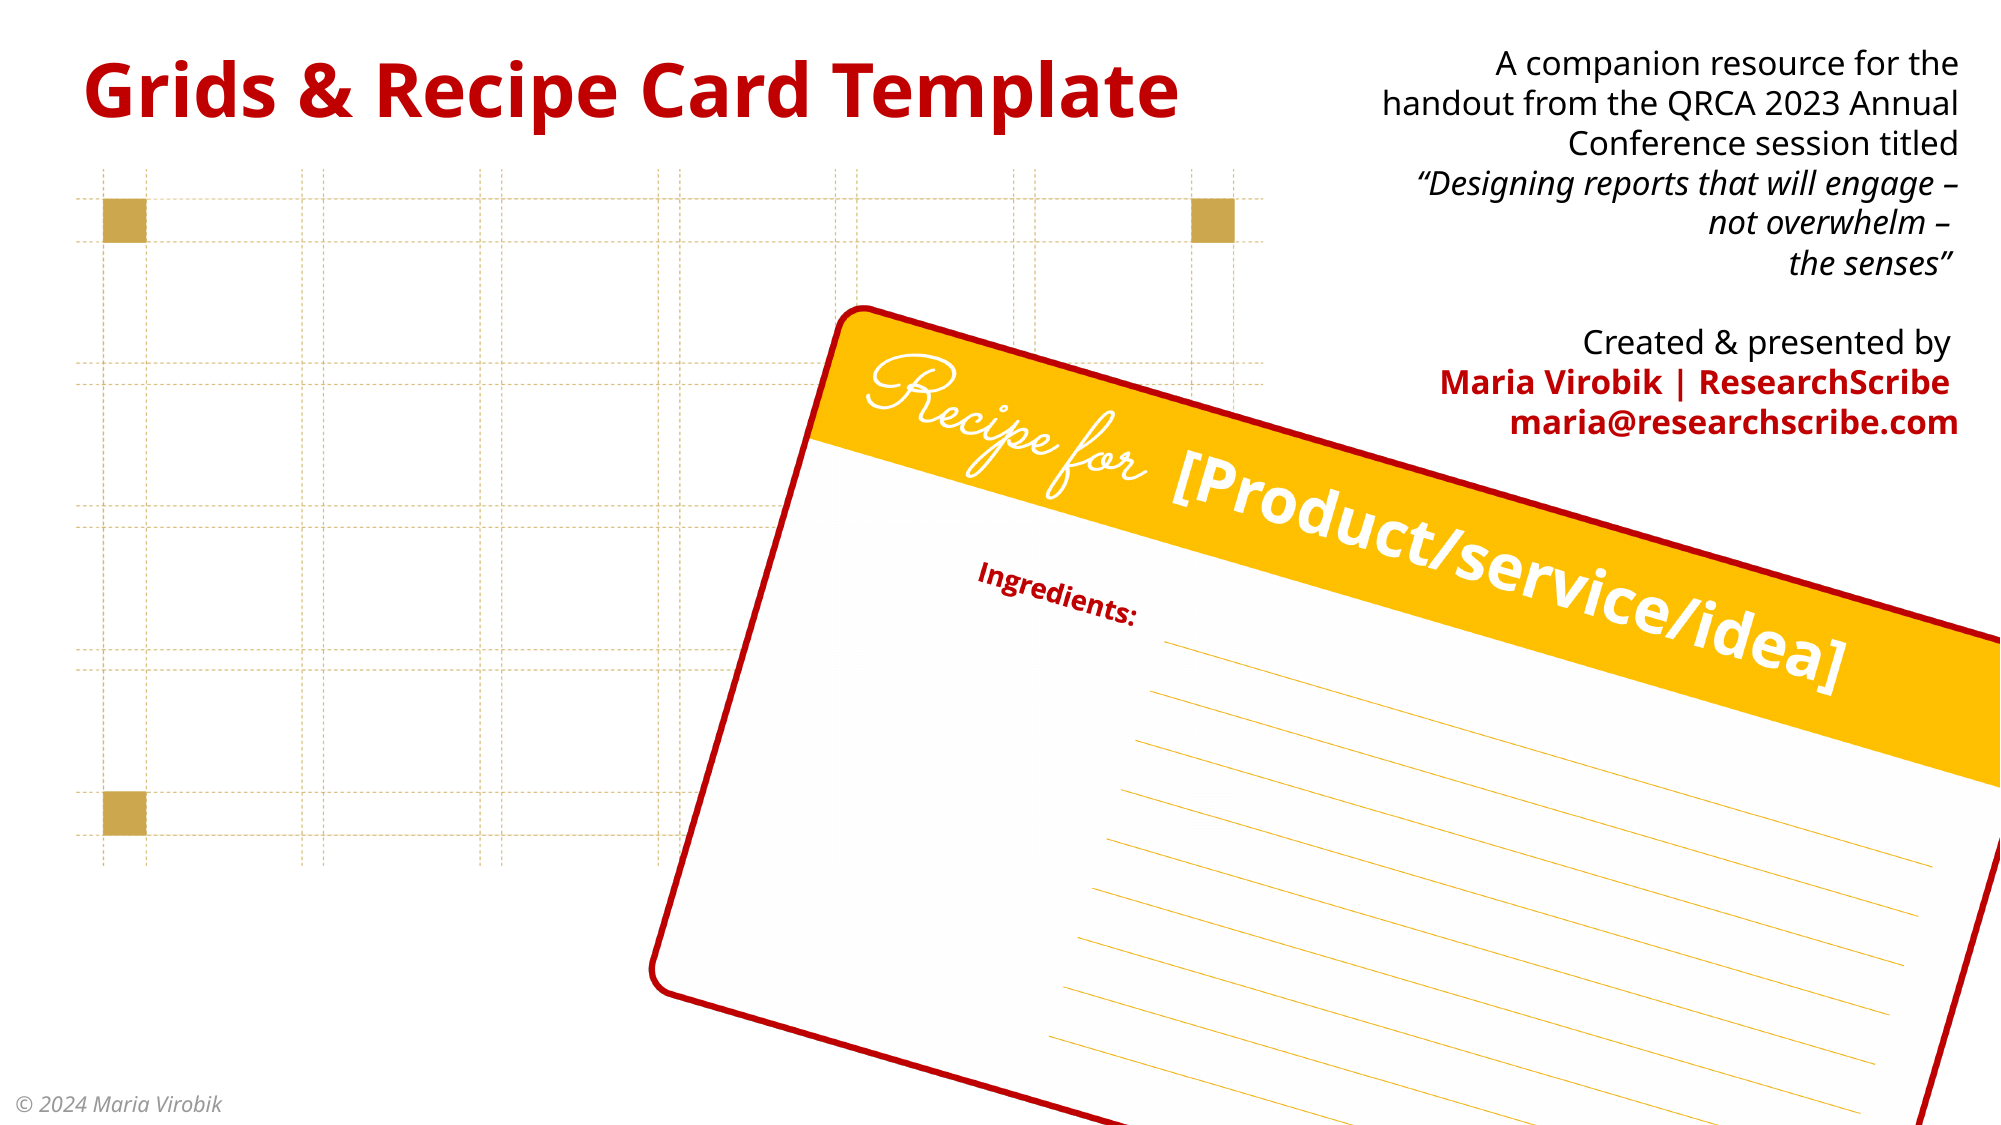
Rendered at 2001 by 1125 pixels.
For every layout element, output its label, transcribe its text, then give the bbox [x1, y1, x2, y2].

text_box Grids & Recipe Card Template [67, 34, 1197, 140]
text_box © 2024 Maria Virobik [0, 1083, 238, 1125]
text_box A companion resource for the handout from the QRCA 2023 Annual Conference session titled “Designing reports that will engage – not overwhelm – the senses” Created & presented by Maria Virobik | ResearchScribe maria@researchscribe.com [1358, 34, 1975, 294]
picture [76, 169, 2000, 1125]
